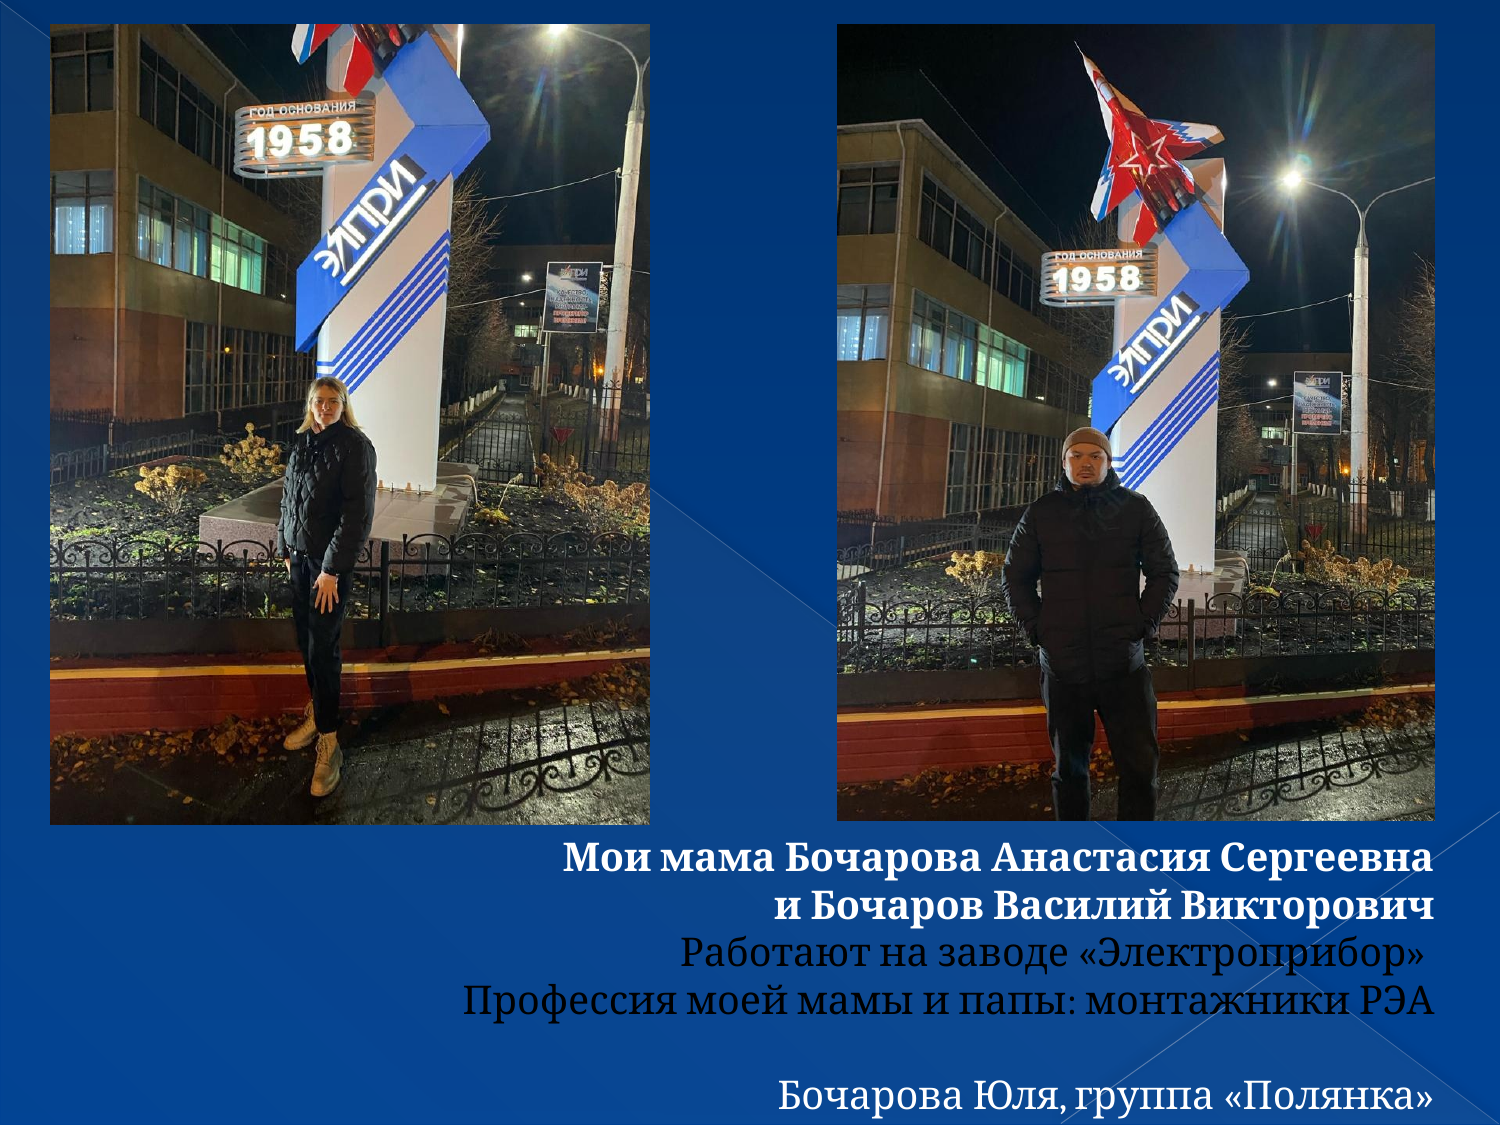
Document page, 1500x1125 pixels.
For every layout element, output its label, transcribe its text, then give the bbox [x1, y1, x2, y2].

text_box Мои мама Бочарова Анастасия Сергеевна и Бочаров Василий Викторович Работают на заводе «Электроприбор» Профессия моей мамы и папы: монтажники РЭА Бочарова Юля, группа «Полянка» [99, 824, 1450, 1125]
picture [837, 24, 1435, 821]
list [49, 24, 651, 826]
